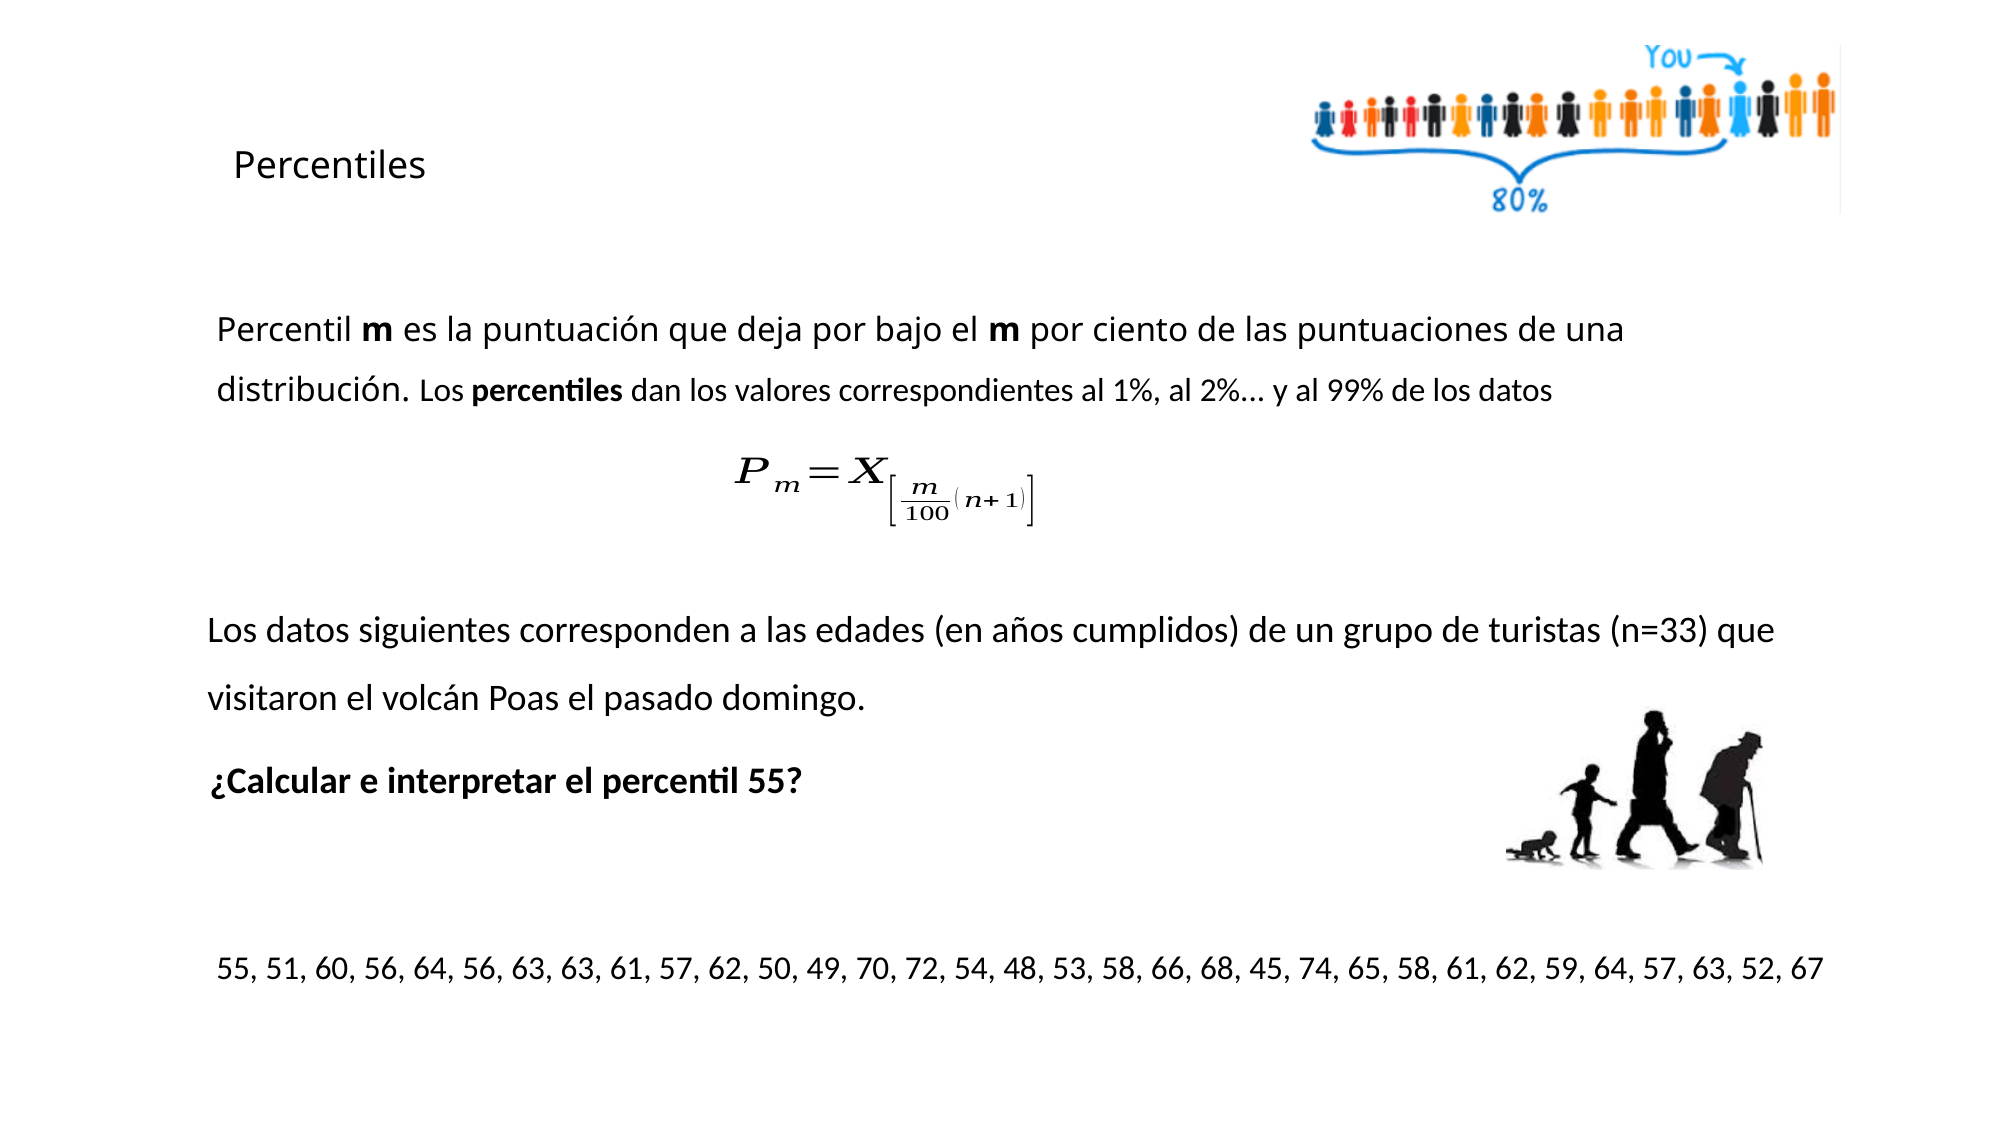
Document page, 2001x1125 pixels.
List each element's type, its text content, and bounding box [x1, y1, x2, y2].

text_box 55, 51, 60, 56, 64, 56, 63, 63, 61, 57, 62, 50, 49, 70, 72, 54, 48, 53, 58, 66, 68, 45, 74, 65, 58, 61, 62, 59, 64, 57, 63, 52, 67 [201, 938, 1893, 994]
text_box Percentil m es la puntuación que deja por bajo el m por ciento de las puntuaciones de una distribución. Los percentiles dan los valores correspondientes al 1%, al 2%... y al 99% de los datos [201, 281, 1828, 416]
text_box ¿Calcular e interpretar el percentil 55? [194, 726, 819, 809]
text_box Los datos siguientes corresponden a las edades (en años cumplidos) de un grupo de turistas (n=33) que visitaron el volcán Poas el pasado domingo. [192, 575, 1832, 726]
picture [1308, 45, 1841, 222]
picture [1498, 706, 1770, 870]
text_box Percentiles [218, 133, 1281, 194]
